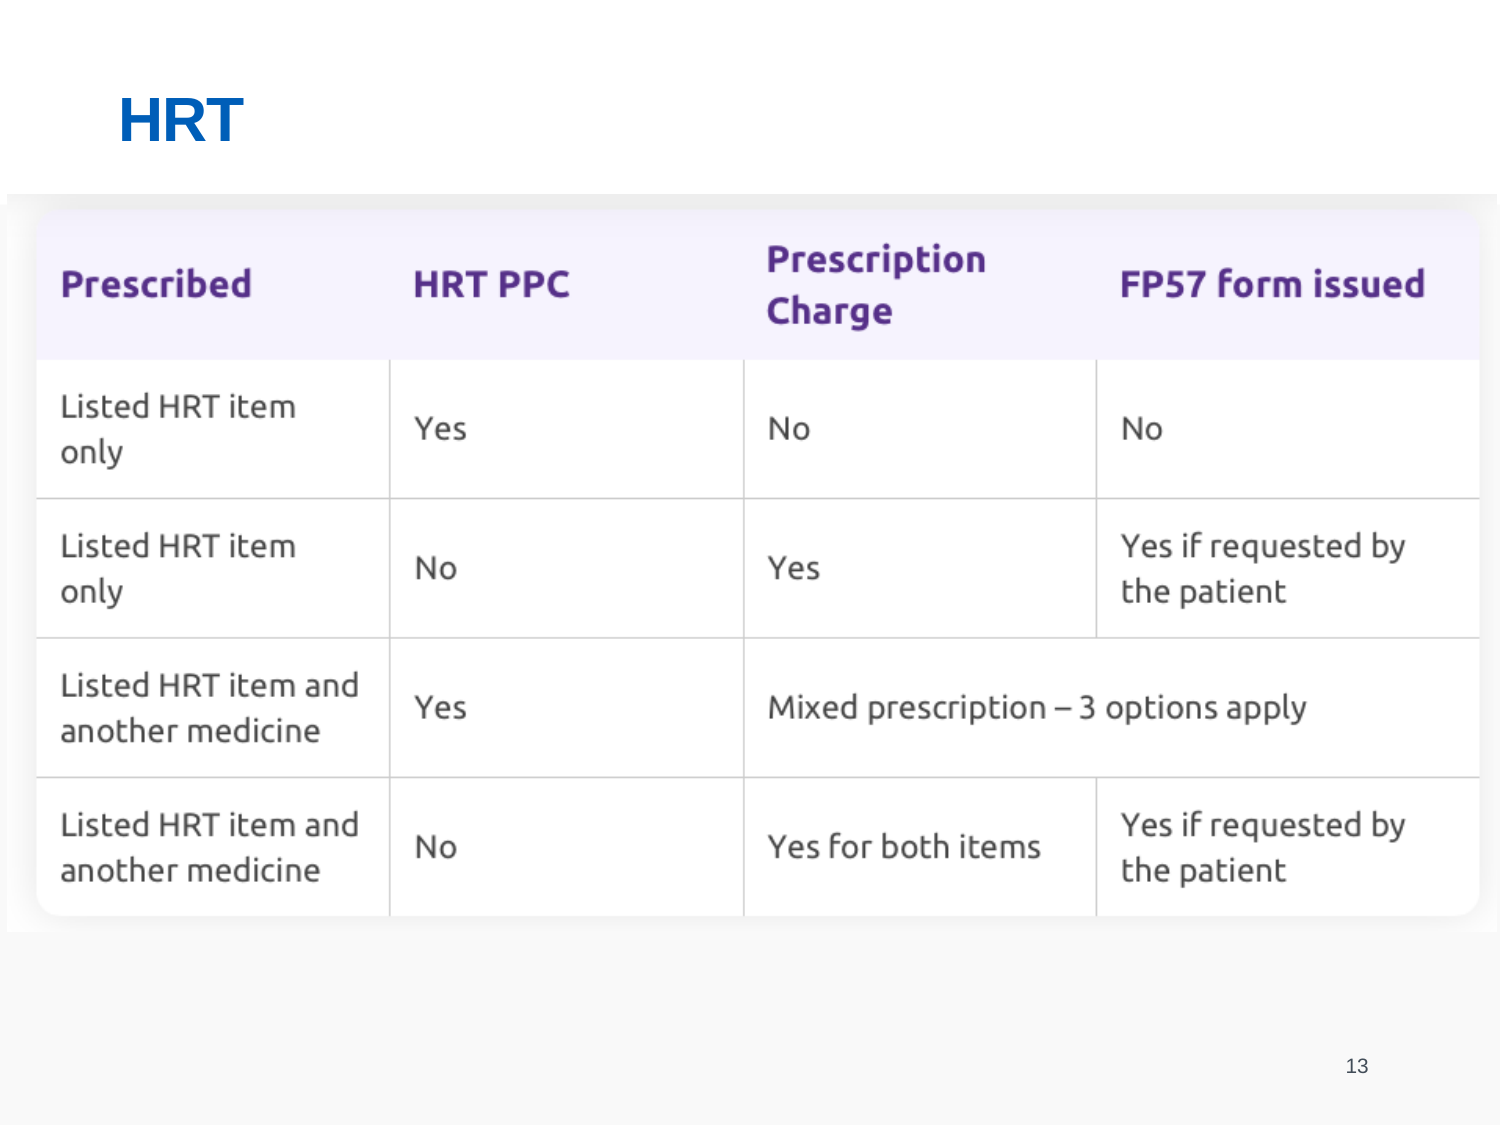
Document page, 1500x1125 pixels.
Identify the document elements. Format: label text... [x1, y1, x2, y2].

title HRT [118, 78, 1371, 192]
slide_number 13 [1033, 1035, 1384, 1095]
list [7, 194, 1497, 933]
